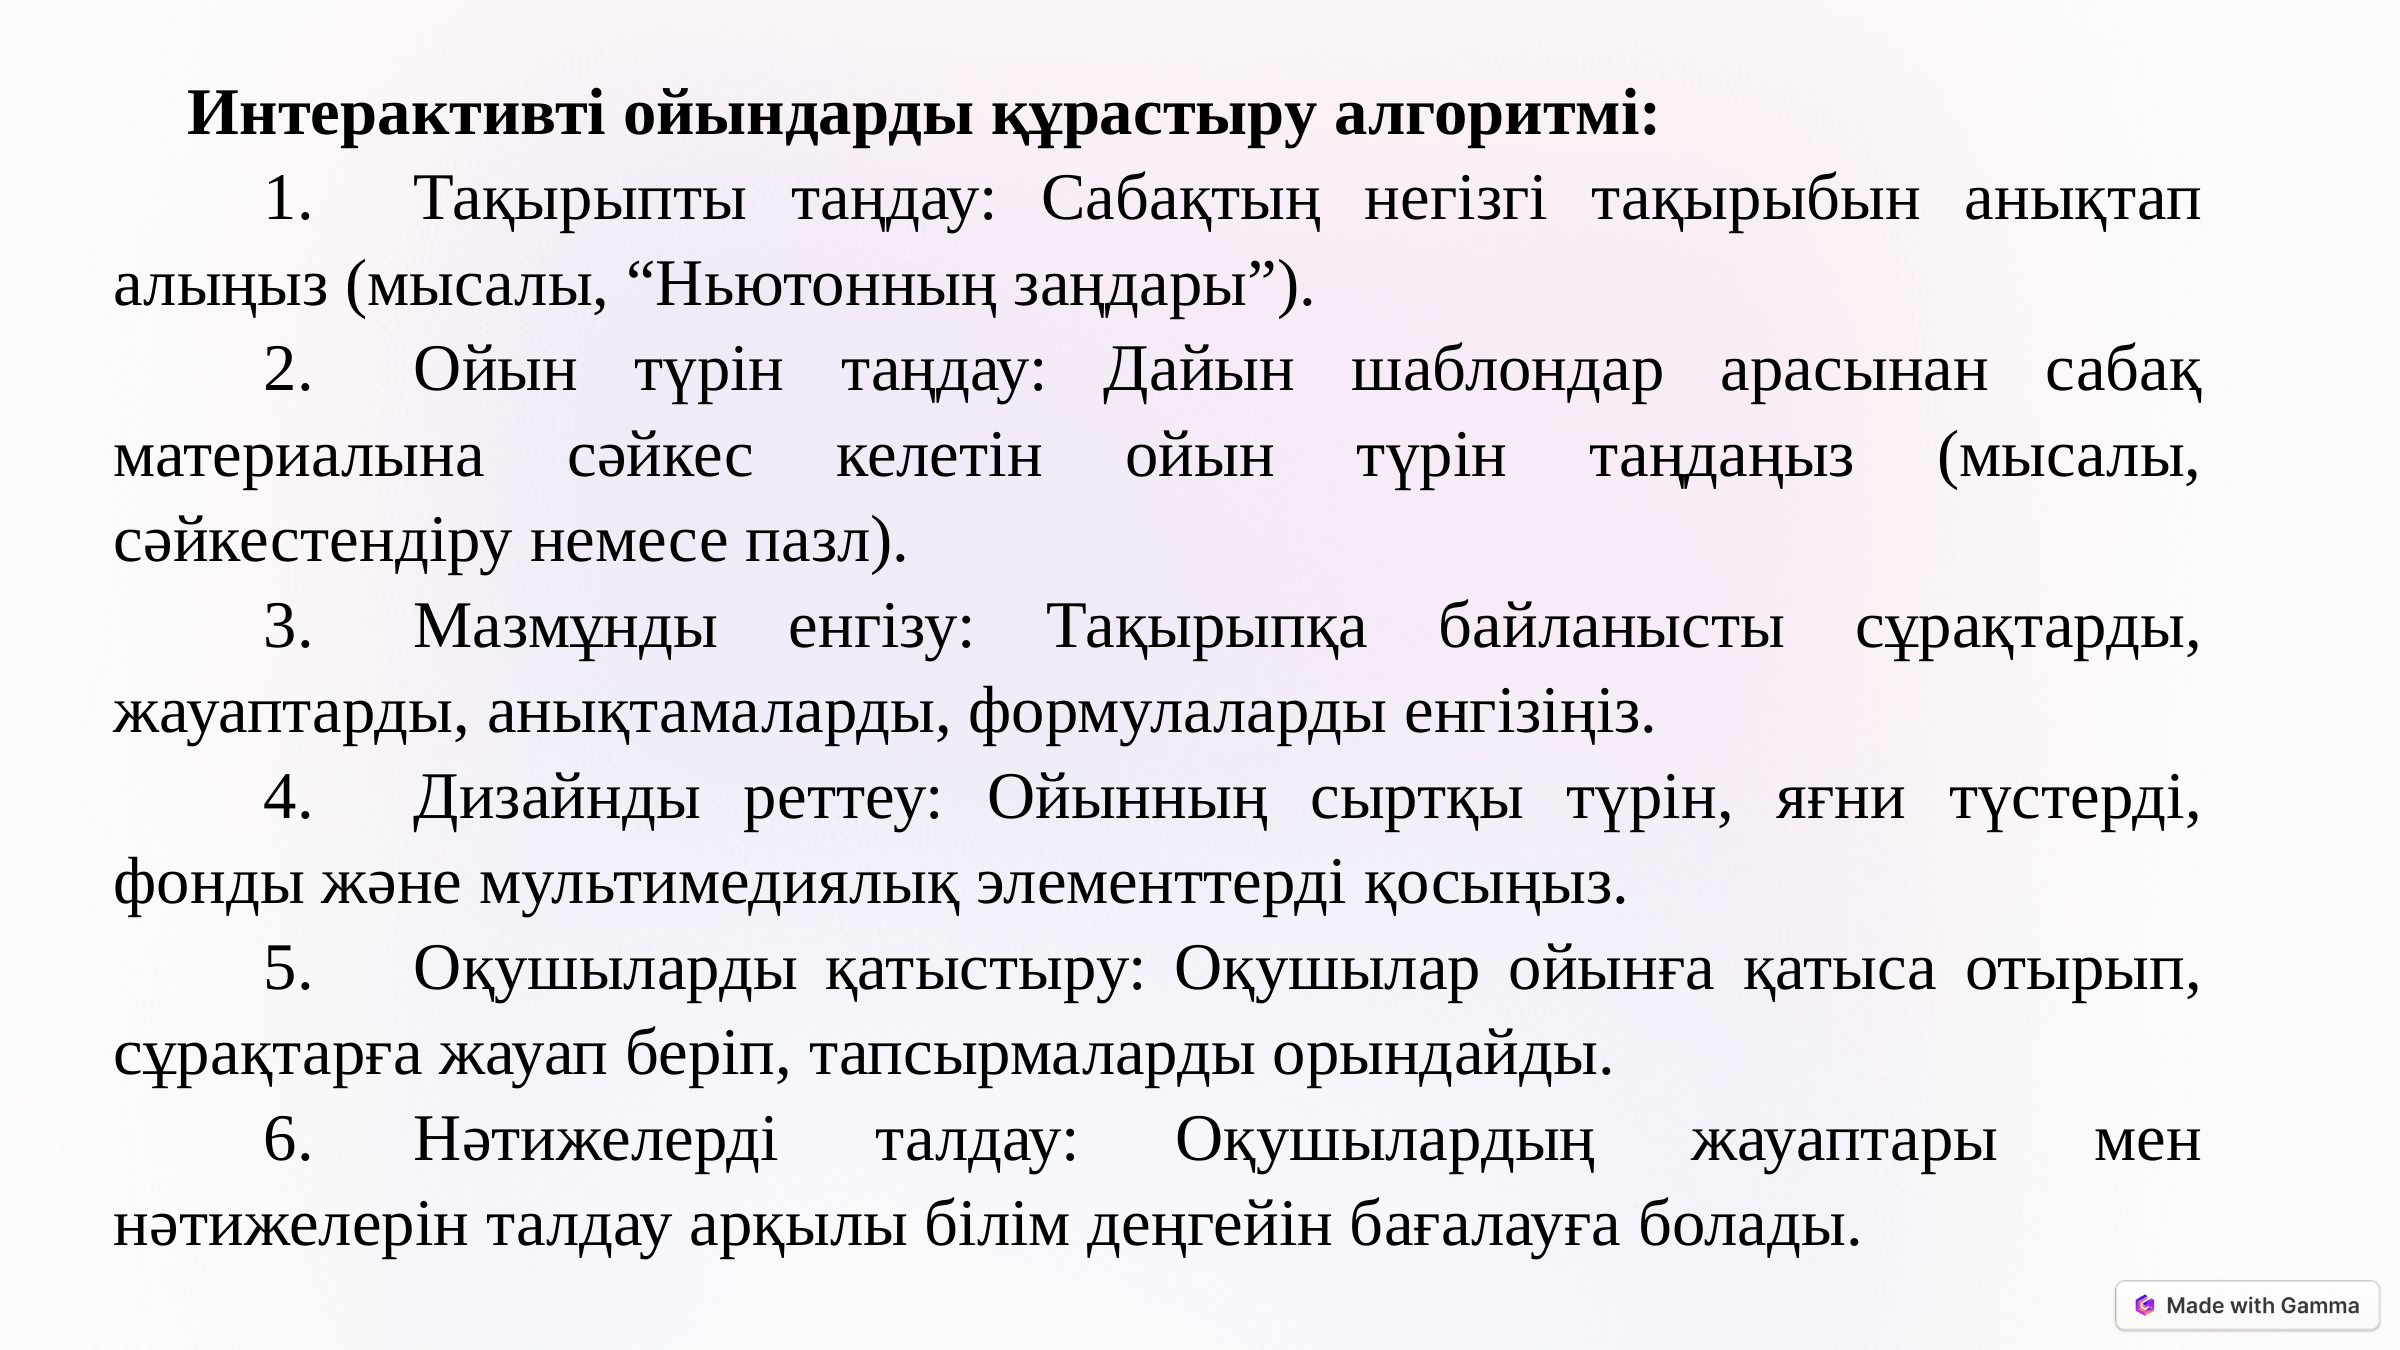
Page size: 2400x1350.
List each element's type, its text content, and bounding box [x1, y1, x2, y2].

picture [2106, 1271, 2389, 1339]
text_box Интерактивті ойындарды құрастыру алгоритмі: 1. Тақырыпты таңдау: Сабақтың негізгі тақырыбын анықтап алыңыз (мысалы, “Ньютонның заңдары”). 2. Ойын түрін таңдау: Дайын шаблондар арасынан сабақ материалына сәйкес келетін ойын түрін таңдаңыз (мысалы, сәйкестендіру немесе пазл). 3. Мазмұнды енгізу: Тақырыпқа байланысты сұрақтарды, жауаптарды, анықтамаларды, формулаларды енгізіңіз. 4. Дизайнды реттеу: Ойынның сыртқы түрін, яғни түстерді, фонды және мультимедиялық элементтерді қосыңыз. 5. Оқушыларды қатыстыру: Оқушылар ойынға қатыса отырып, сұрақтарға жауап беріп, тапсырмаларды орындайды. 6. Нәтижелерді талдау: Оқушылардың жауаптары мен нәтижелерін талдау арқылы білім деңгейін бағалауға болады. [99, 54, 2219, 1267]
